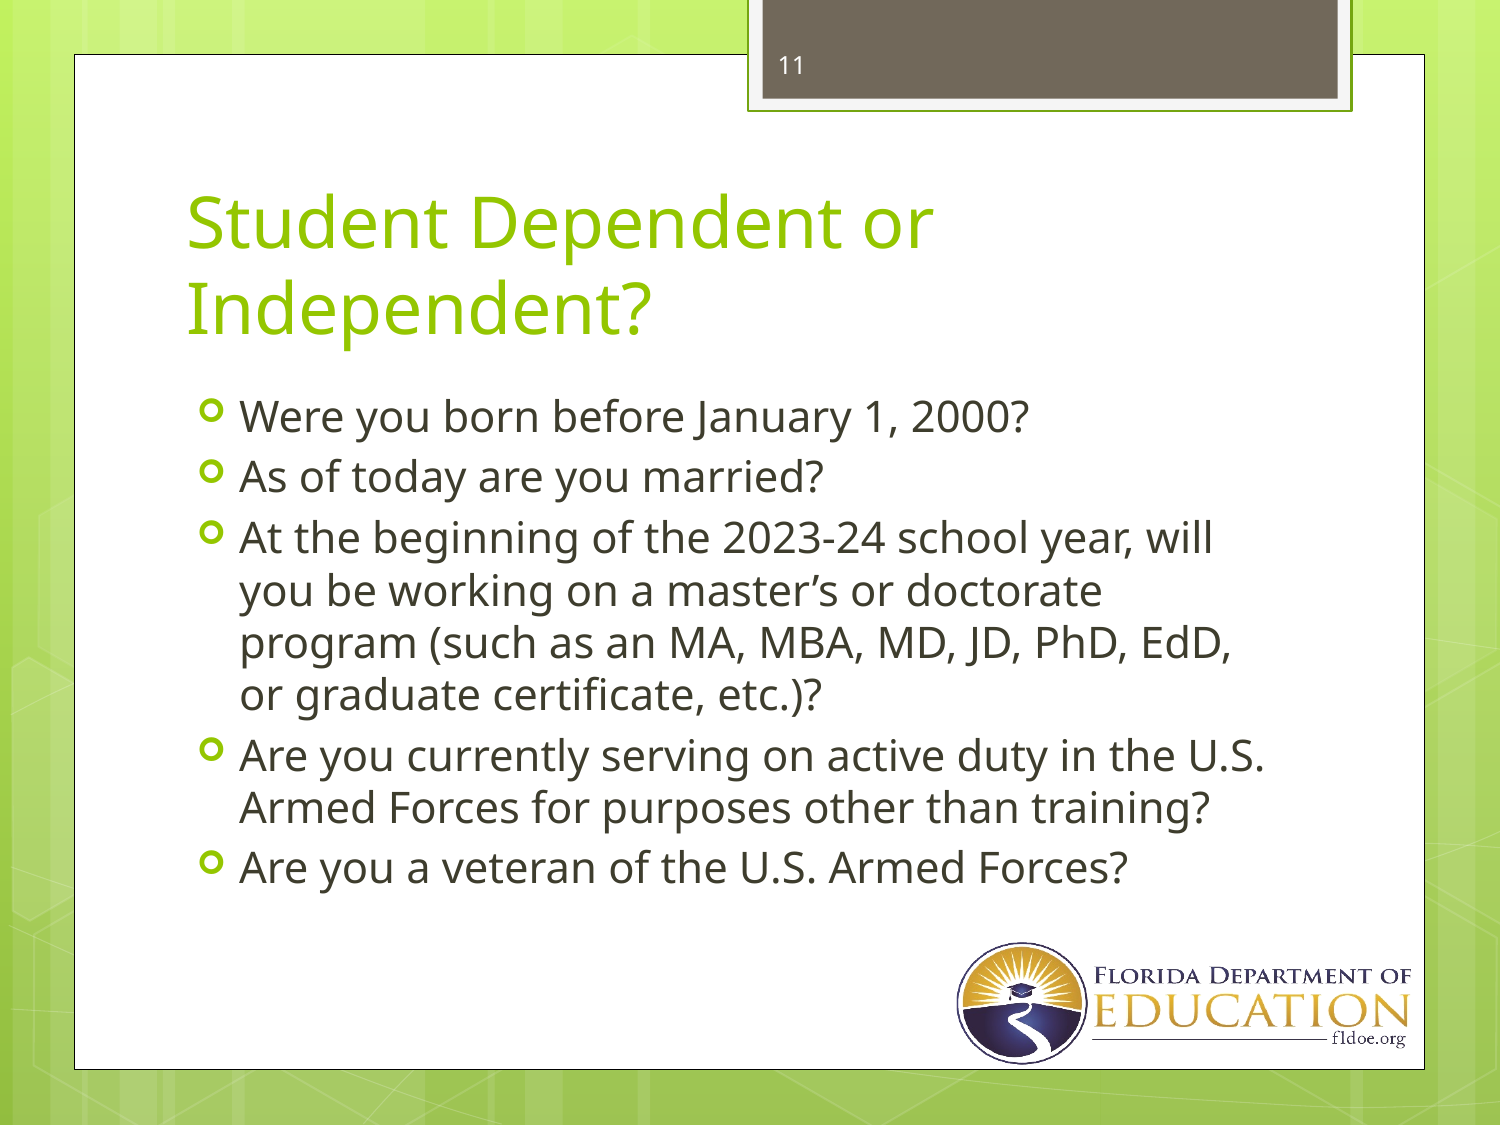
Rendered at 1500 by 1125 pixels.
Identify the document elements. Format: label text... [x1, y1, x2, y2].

title Student Dependent or Independent? [171, 168, 1324, 357]
list Were you born before January 1, 2000? As of today are you married? At the beginning of the 2023-24 school year, will you be working on a master’s or doctorate program (such as an MA, MBA, MD, JD, PhD, EdD, or graduate certificate, etc.)? Are you currently serving on active duty in the U.S. Armed Forces for purposes other than training? Are you a veteran of the U.S. Armed Forces? [171, 381, 1283, 957]
picture [924, 916, 1443, 1090]
slide_number 11 [762, 36, 982, 97]
